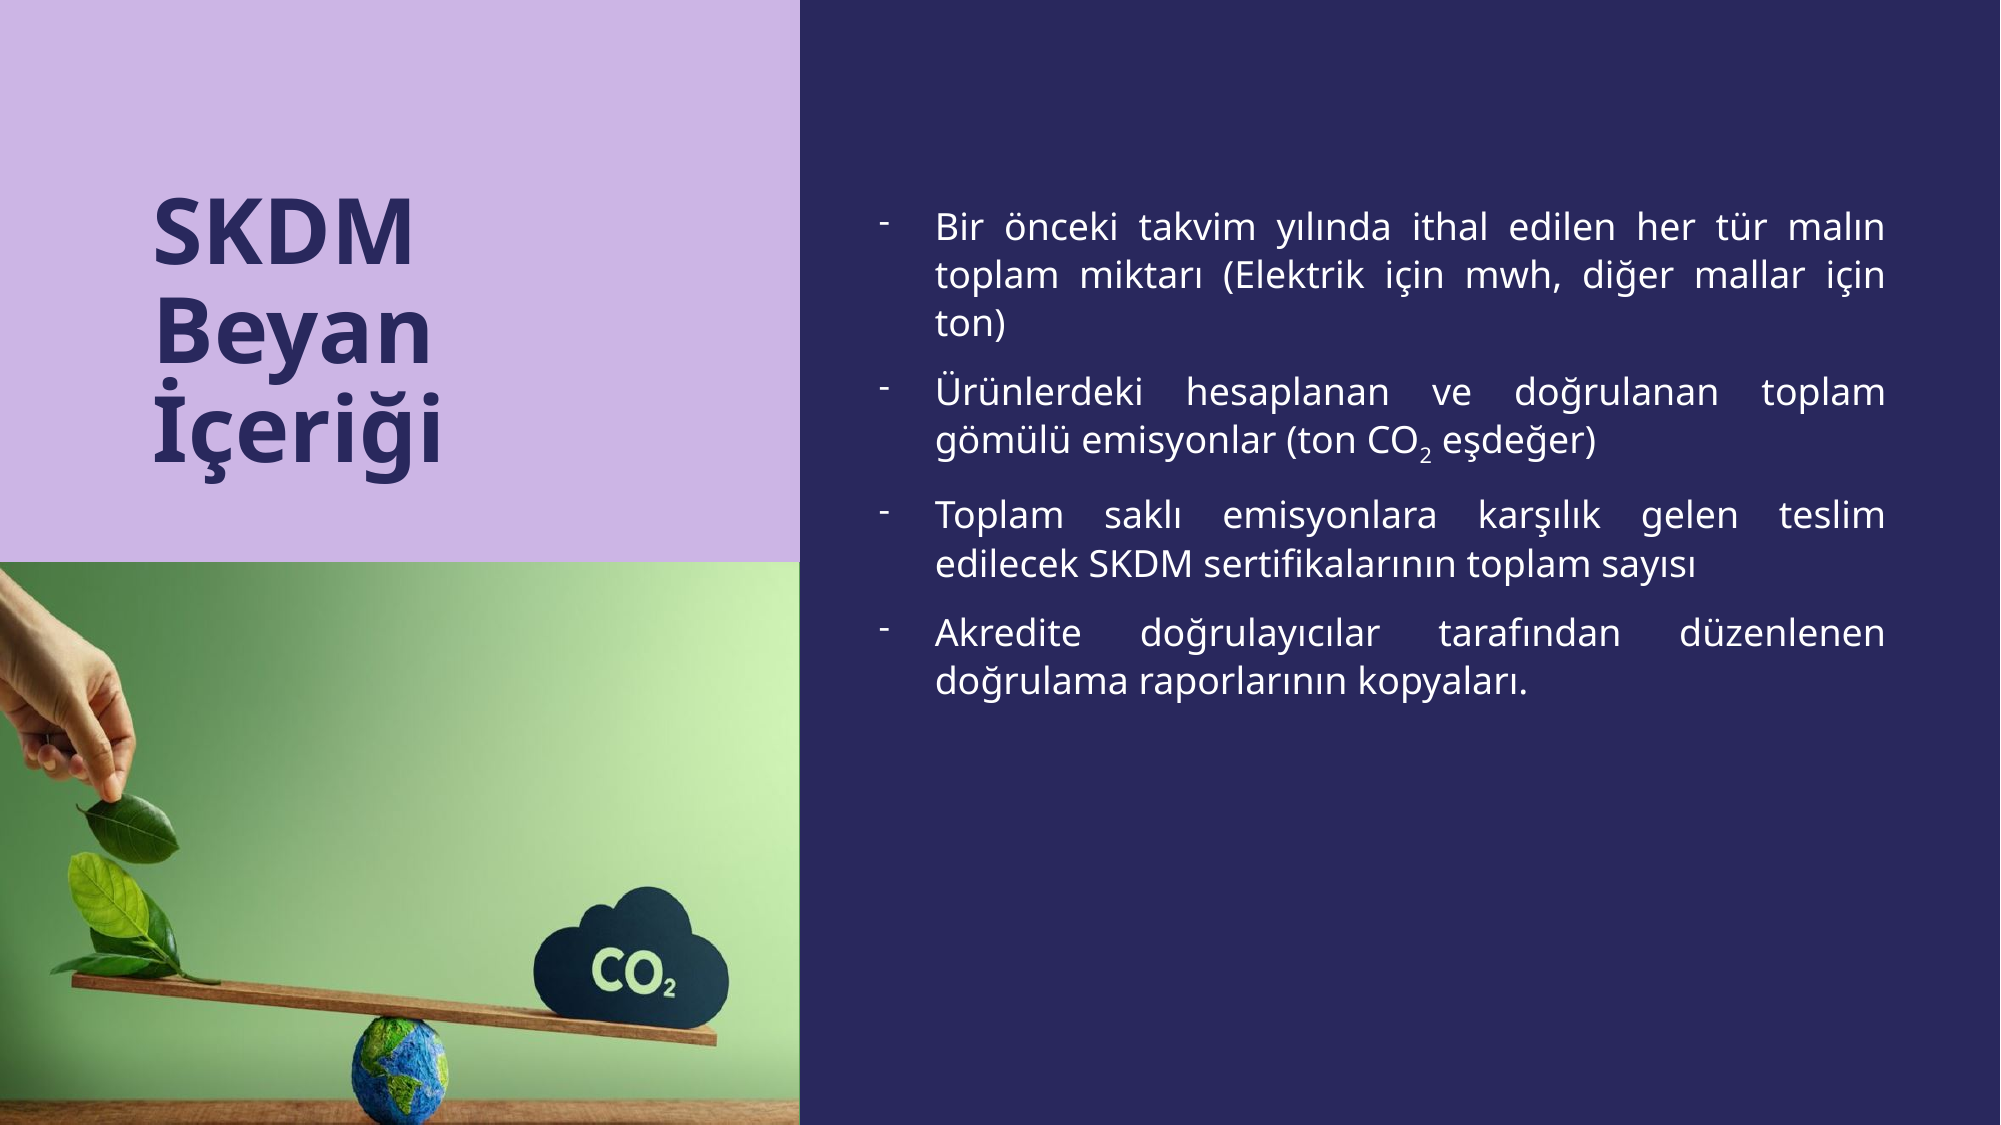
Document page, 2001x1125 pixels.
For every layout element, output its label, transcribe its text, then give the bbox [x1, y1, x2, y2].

picture [0, 562, 799, 1125]
list Bir önceki takvim yılında ithal edilen her tür malın toplam miktarı (Elektrik için mwh, diğer mallar için ton) Ürünlerdeki hesaplanan ve doğrulanan toplam gömülü emisyonlar (ton CO2 eşdeğer) Toplam saklı emisyonlara karşılık gelen teslim edilecek SKDM sertifikalarının toplam sayısı Akredite doğrulayıcılar tarafından düzenlenen doğrulama raporlarının kopyaları. [863, 191, 1903, 1074]
title SKDM Beyan İçeriği [137, 59, 679, 490]
